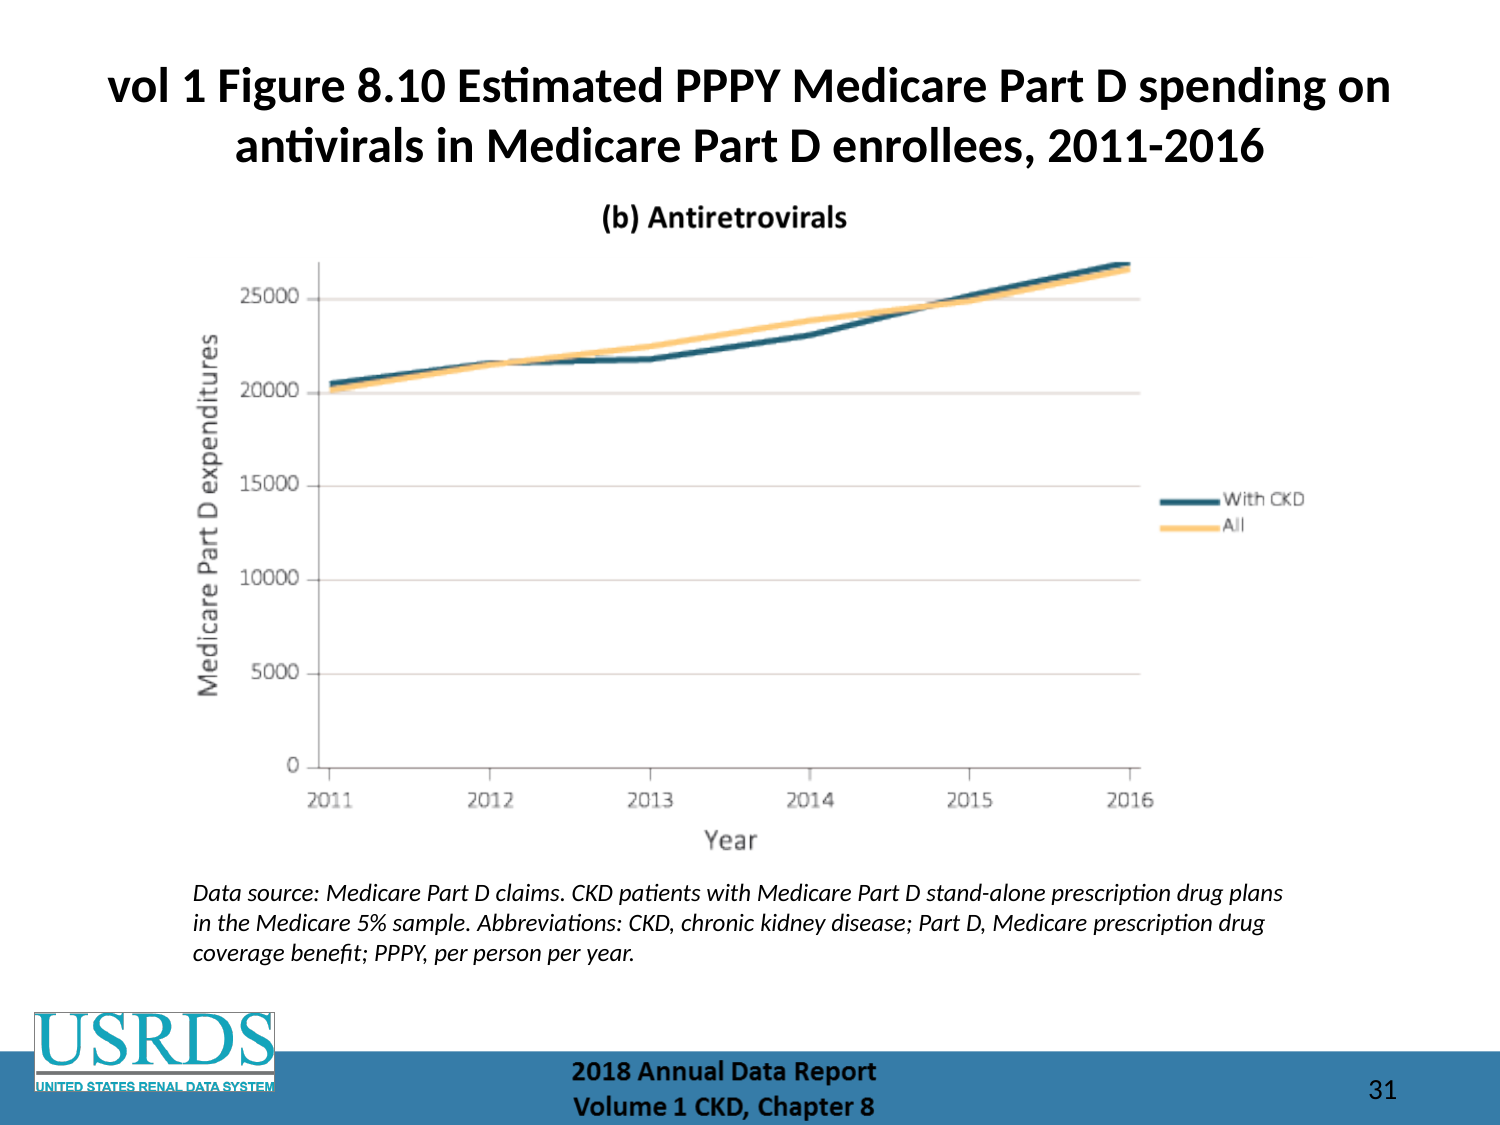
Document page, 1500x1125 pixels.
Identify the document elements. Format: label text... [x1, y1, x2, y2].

slide_number 31 [1262, 1062, 1413, 1108]
text_box Data source: Medicare Part D claims. CKD patients with Medicare Part D stand-alone prescription drug plans in the Medicare 5% sample. Abbreviations: CKD, chronic kidney disease; Part D, Medicare prescription drug coverage benefit; PPPY, per person per year. [178, 868, 1322, 974]
picture [468, 1043, 982, 1125]
picture [35, 1013, 274, 1091]
picture [187, 186, 1313, 872]
title vol 1 Figure 8.10 Estimated PPPY Medicare Part D spending on antivirals in Medicare Part D enrollees, 2011-2016 [75, 45, 1425, 233]
